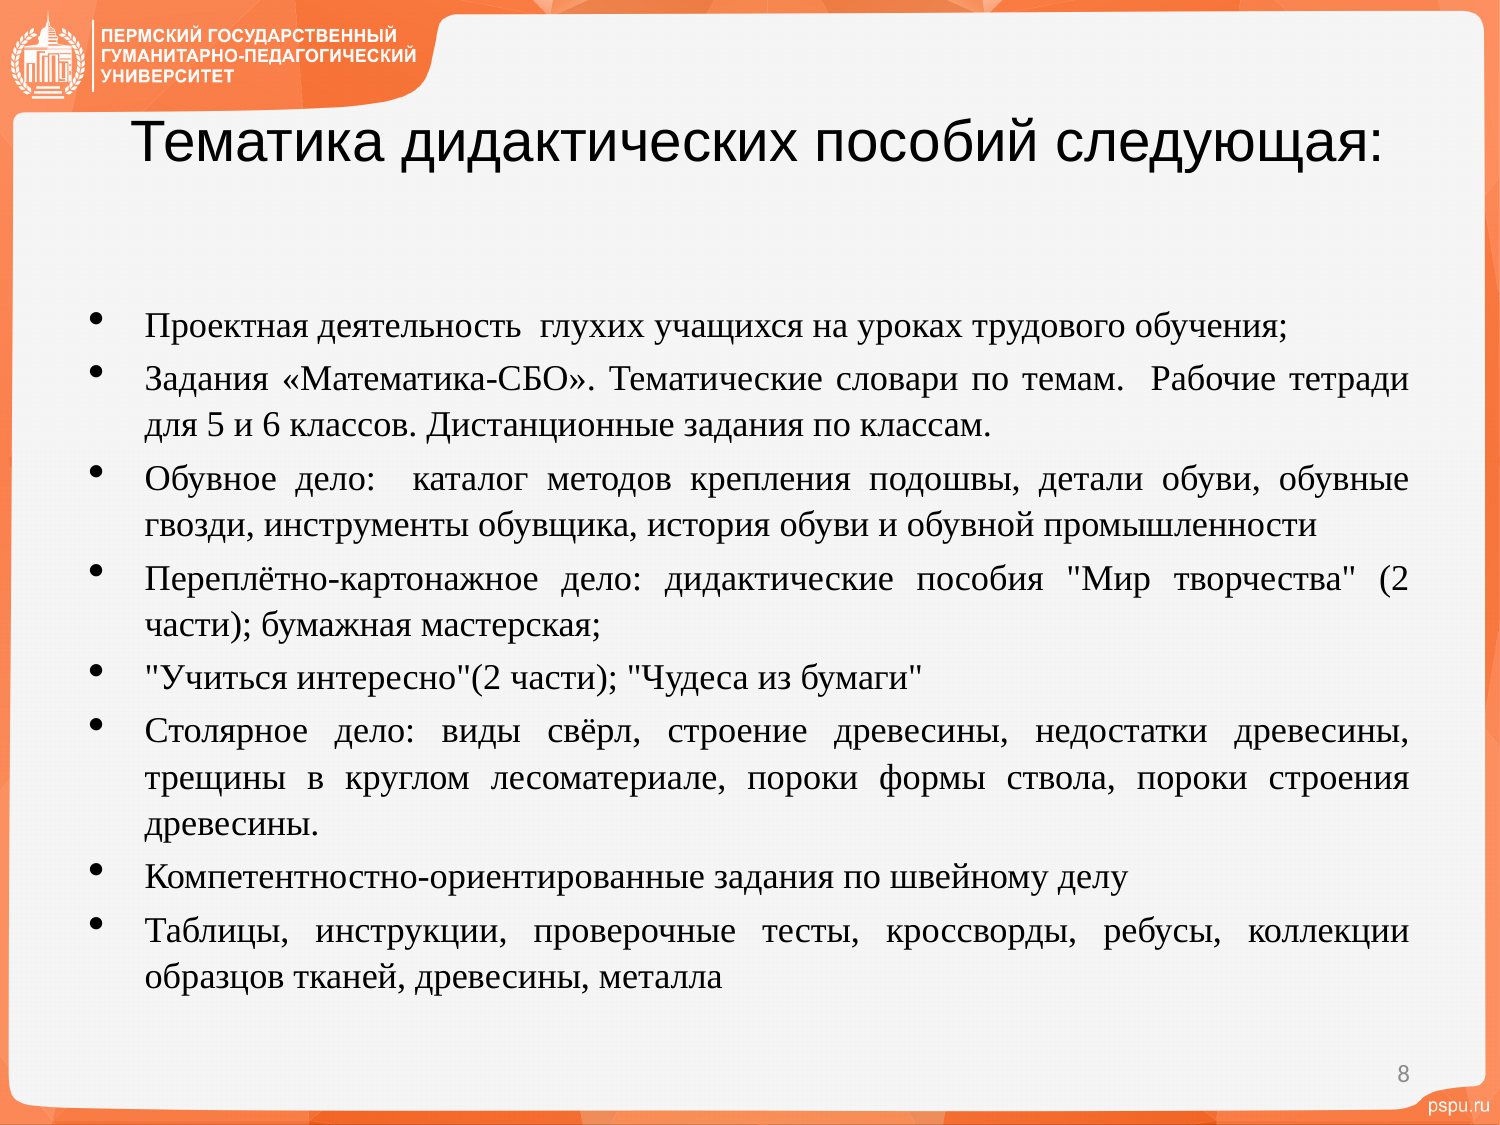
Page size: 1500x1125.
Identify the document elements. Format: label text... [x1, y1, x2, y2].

slide_number 8 [1074, 1042, 1425, 1103]
picture [0, 0, 1500, 1125]
list Проектная деятельность глухих учащихся на уроках трудового обучения; Задания «Математика-СБО». Тематические словари по темам. Рабочие тетради для 5 и 6 классов. Дистанционные задания по классам. Обувное дело: каталог методов крепления подошвы, детали обуви, обувные гвозди, инструменты обувщика, история обуви и обувной промышленности Переплётно-картонажное дело: дидактические пособия "Мир творчества" (2 части); бумажная мастерская; "Учиться интересно"(2 части); "Чудеса из бумаги" Столярное дело: виды свёрл, строение древесины, недостатки древесины, трещины в круглом лесоматериале, пороки формы ствола, пороки строения древесины. Компетентностно-ориентированные задания по швейному делу Таблицы, инструкции, проверочные тесты, кроссворды, ребусы, коллекции образцов тканей, древесины, металла [75, 290, 1425, 1005]
title Тематика дидактических пособий следующая: [76, 78, 1424, 268]
